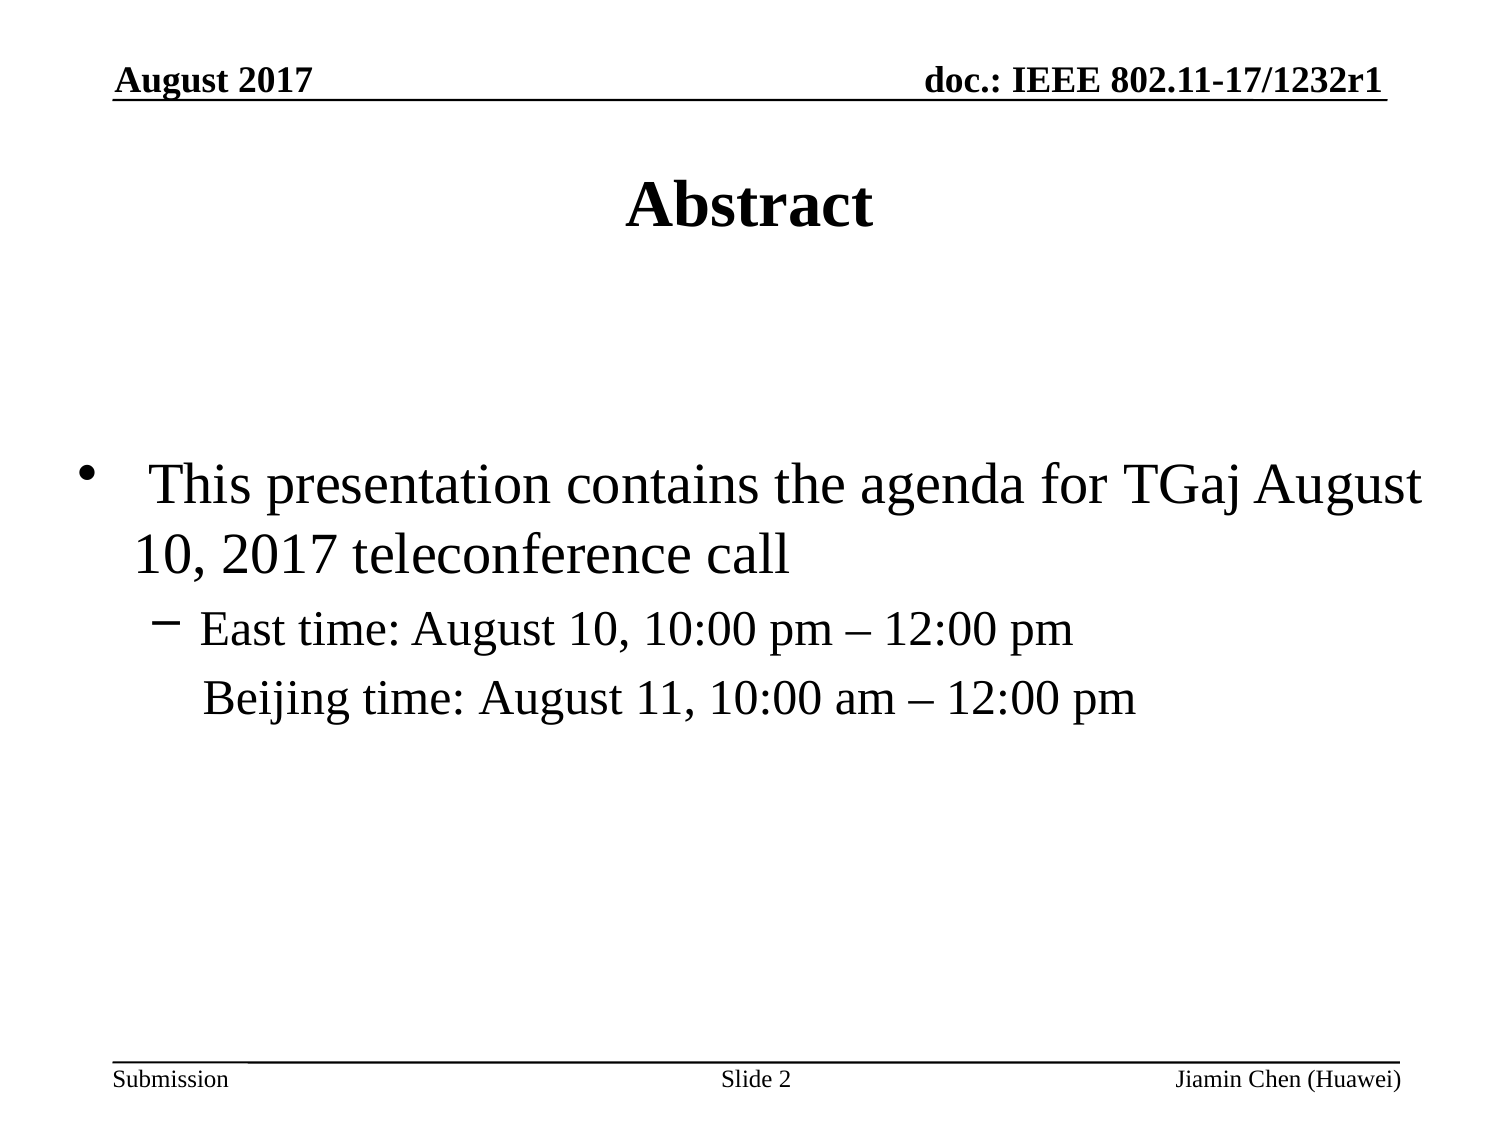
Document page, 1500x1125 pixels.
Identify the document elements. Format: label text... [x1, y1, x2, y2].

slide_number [114, 54, 316, 101]
text_box This presentation contains the agenda for TGaj August 10, 2017 teleconference call East time: August 10, 10:00 pm – 12:00 pm Beijing time: August 11, 10:00 am – 12:00 pm [62, 437, 1450, 846]
text_box Abstract [112, 112, 1388, 288]
footer Jiamin Chen (Huawei) [480, 1061, 1402, 1093]
